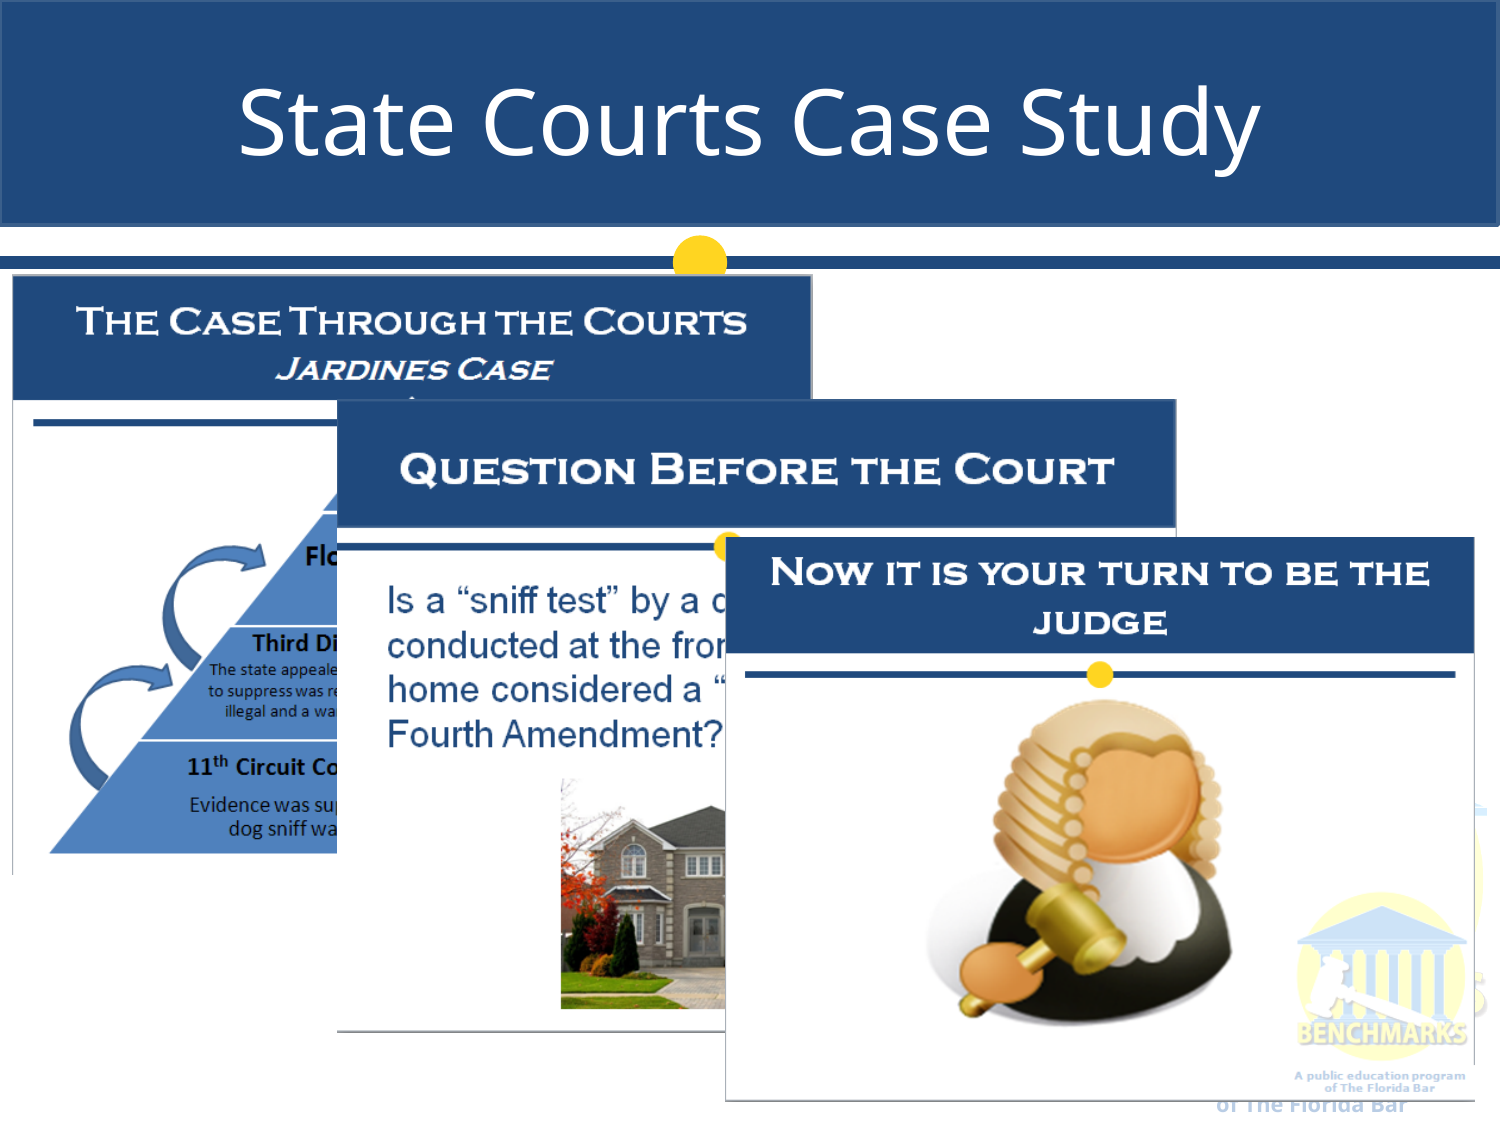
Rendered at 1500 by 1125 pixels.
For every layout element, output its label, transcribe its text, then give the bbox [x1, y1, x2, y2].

title State Courts Case Study [75, 24, 1425, 213]
picture [12, 274, 1476, 1102]
